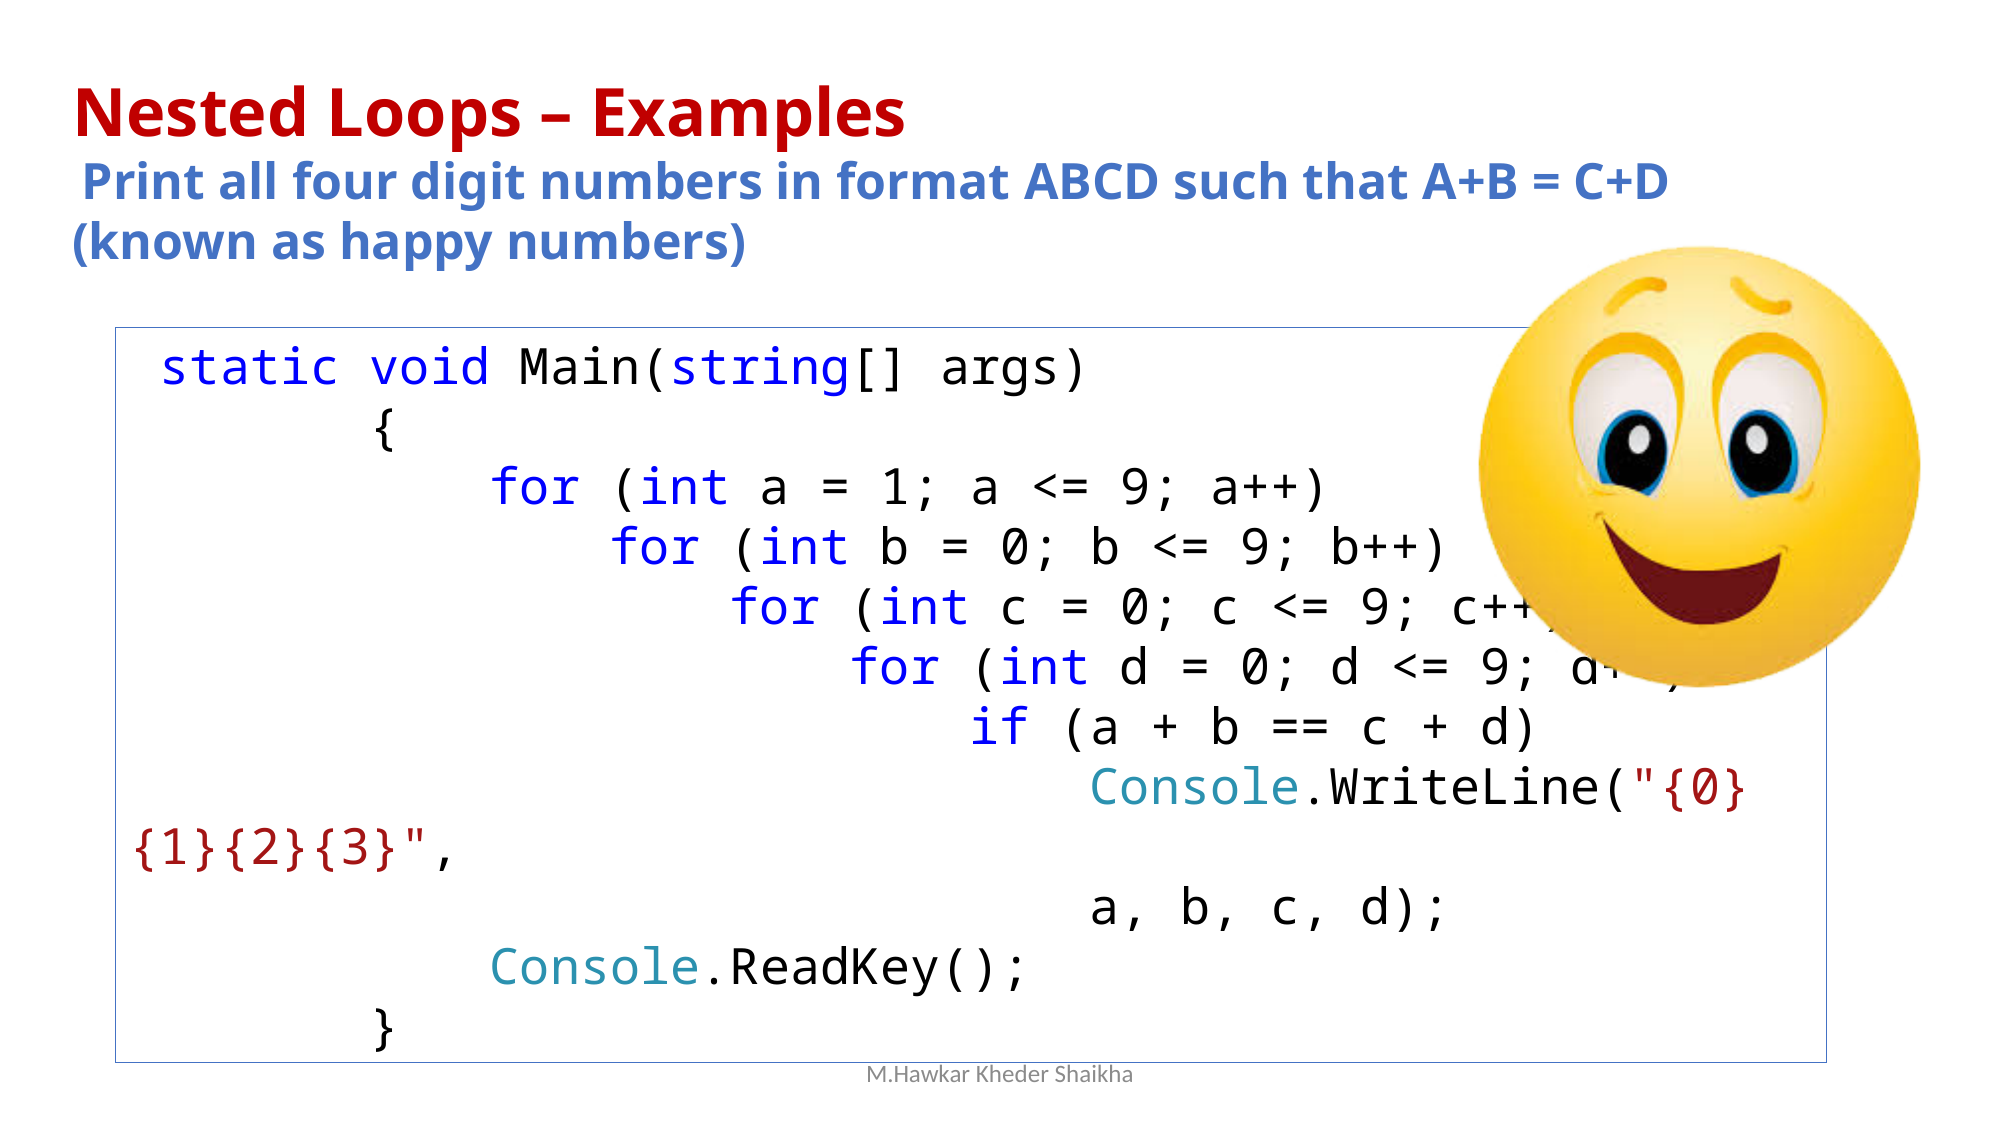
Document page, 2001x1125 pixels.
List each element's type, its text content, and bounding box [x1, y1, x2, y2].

text_box Nested Loops – Examples Print all four digit numbers in format ABCD such that A+B = C+D (known as happy numbers) [57, 62, 1885, 337]
footer M.Hawkar Kheder Shaikha [662, 1042, 1338, 1103]
picture [1461, 224, 1943, 714]
text_box static void Main(string[] args) { for (int a = 1; a <= 9; a++) for (int b = 0; b <= 9; b++) for (int c = 0; c <= 9; c++) for (int d = 0; d <= 9; d++) if (a + b == c + d) Console.WriteLine("{0}{1}{2}{3}", a, b, c, d); Console.ReadKey(); } [115, 327, 1827, 1063]
